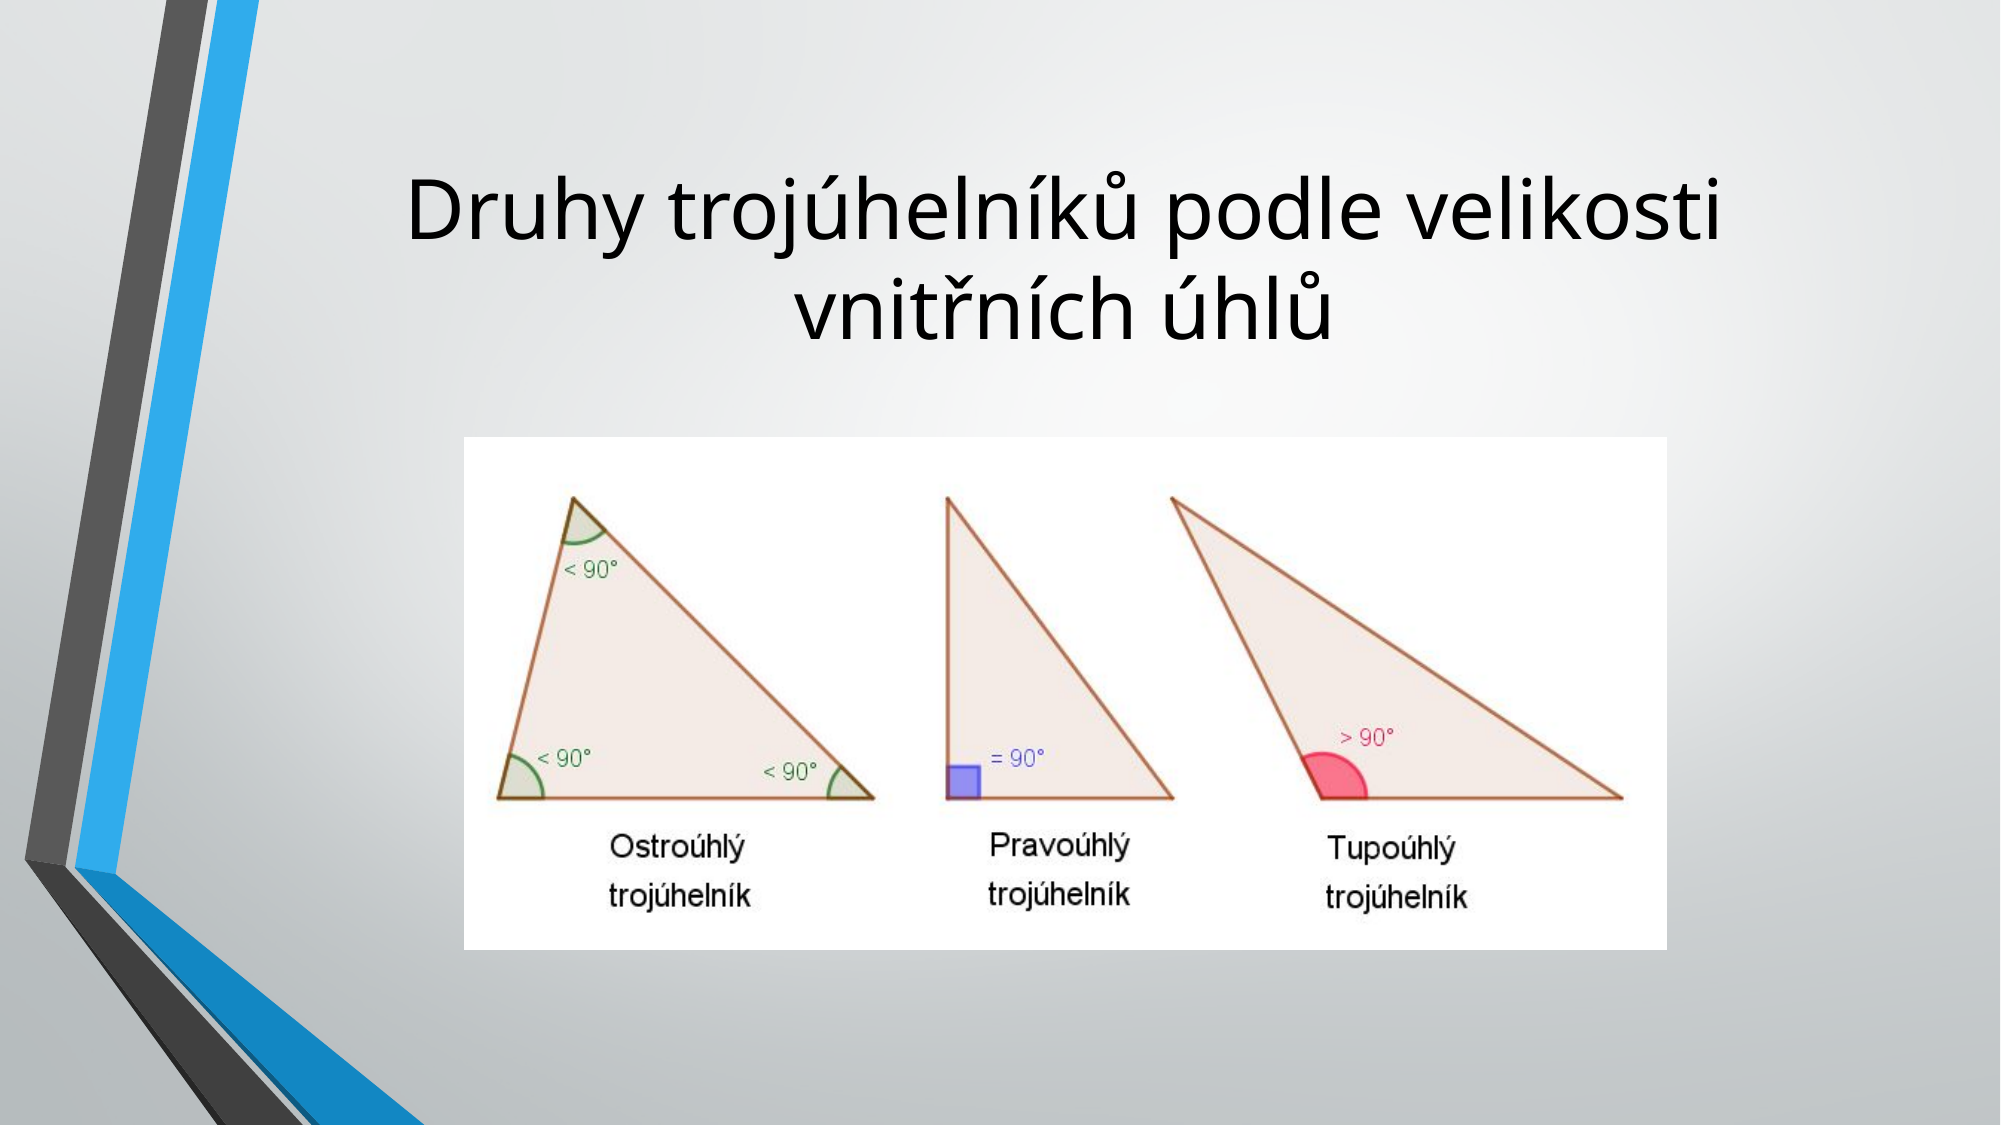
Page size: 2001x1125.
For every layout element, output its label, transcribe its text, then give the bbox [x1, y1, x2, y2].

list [464, 437, 1667, 951]
title Druhy trojúhelníků podle velikosti vnitřních úhlů [243, 112, 1887, 400]
